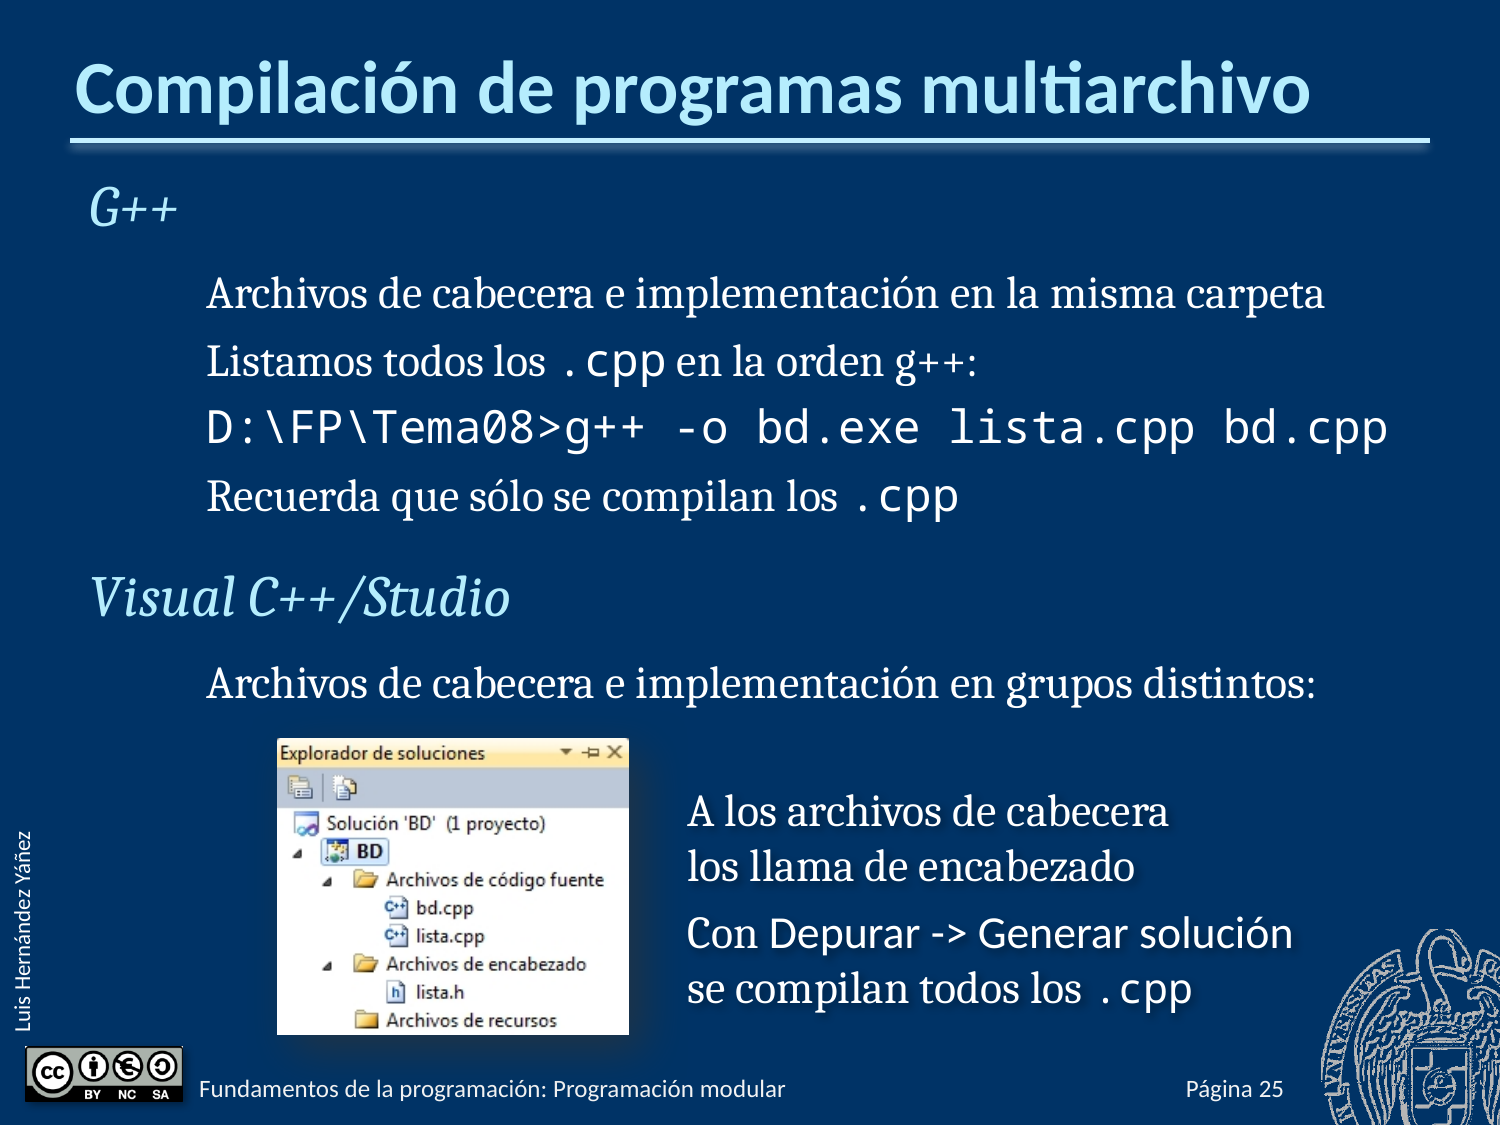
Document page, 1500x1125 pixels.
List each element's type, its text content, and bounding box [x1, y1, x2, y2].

picture [25, 1046, 183, 1102]
picture [1321, 929, 1500, 1125]
footer Fundamentos de la programación: Programación modular [199, 1042, 1114, 1103]
list G++ Archivos de cabecera e implementación en la misma carpeta Listamos todos los .cpp en la orden g++: D:\FP\Tema08>g++ -o bd.exe lista.cpp bd.cpp Recuerda que sólo se compilan los .cpp Visual C++/Studio Archivos de cabecera e implementación en grupos distintos: [75, 160, 1447, 1000]
picture [277, 737, 630, 1036]
title Compilación de programas multiarchivo [75, 46, 1425, 129]
slide_number Página 779 [1136, 1042, 1285, 1103]
text_box A los archivos de cabecera los llama de encabezado Con Depurar -> Generar solución se compilan todos los .cpp [675, 771, 1311, 1022]
